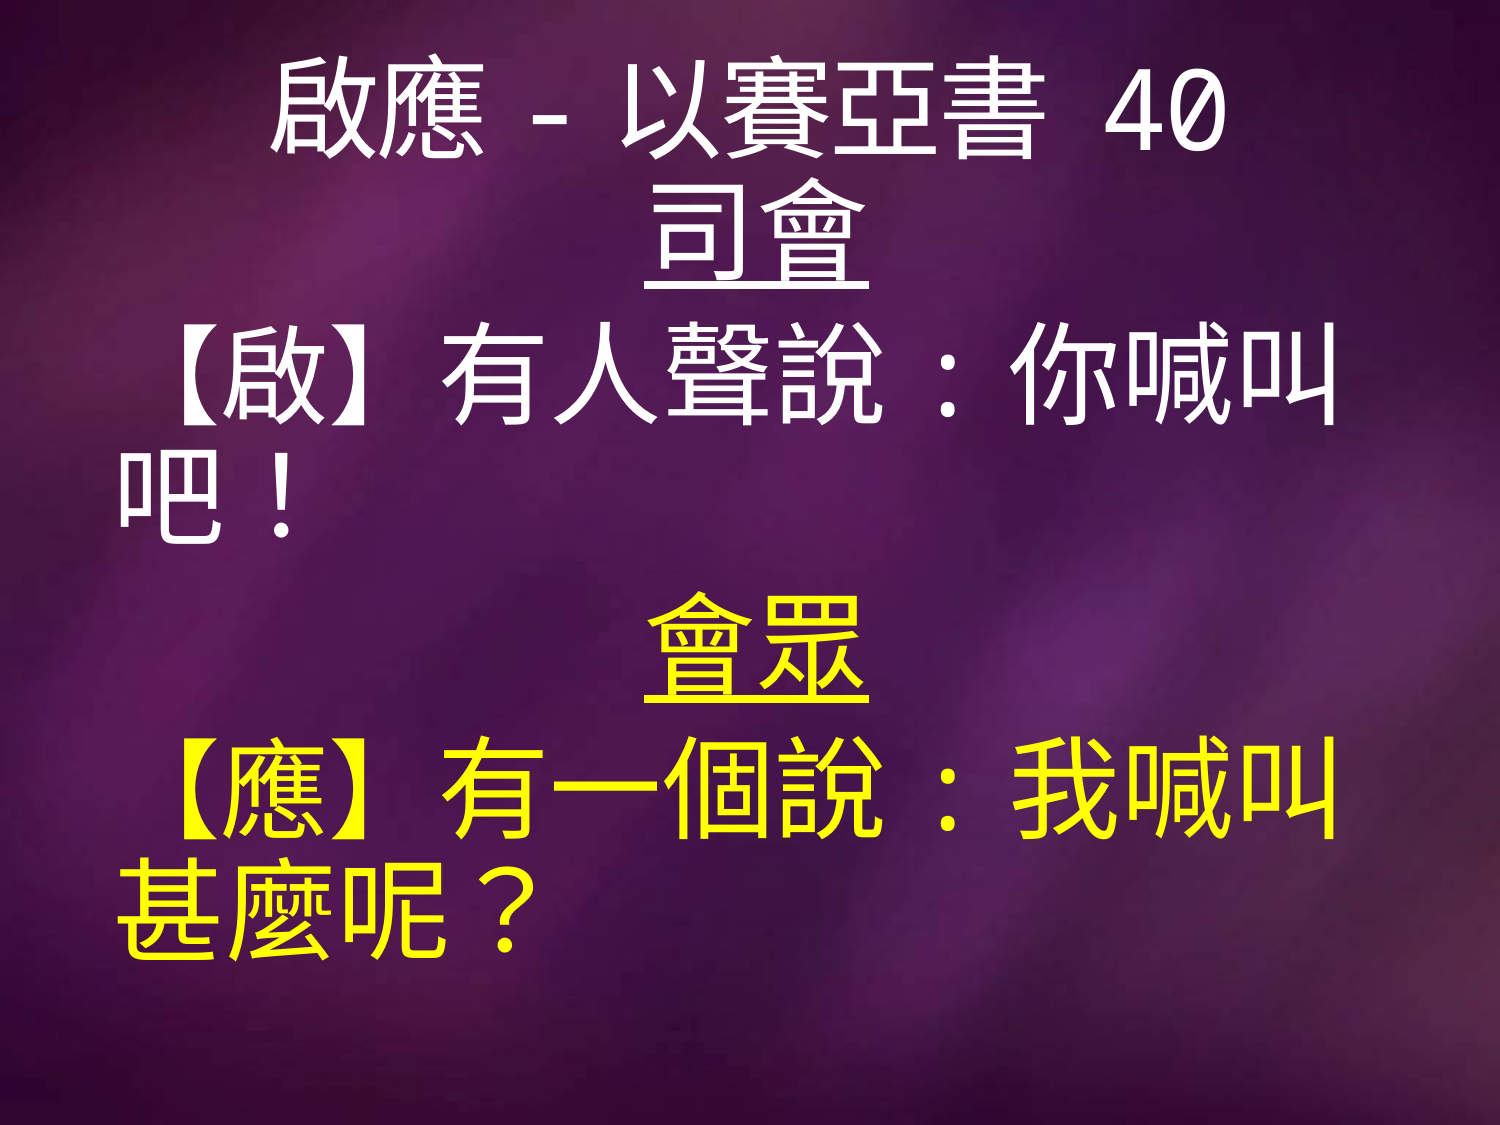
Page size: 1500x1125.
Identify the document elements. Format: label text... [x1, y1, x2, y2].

list 司會 【啟】有人聲說:你喊叫吧！ 會眾 【應】有一個說:我喊叫甚麼呢？ [112, 174, 1400, 876]
title 啟應-以賽亞書 40 [62, 37, 1438, 174]
picture [0, 0, 1500, 1125]
